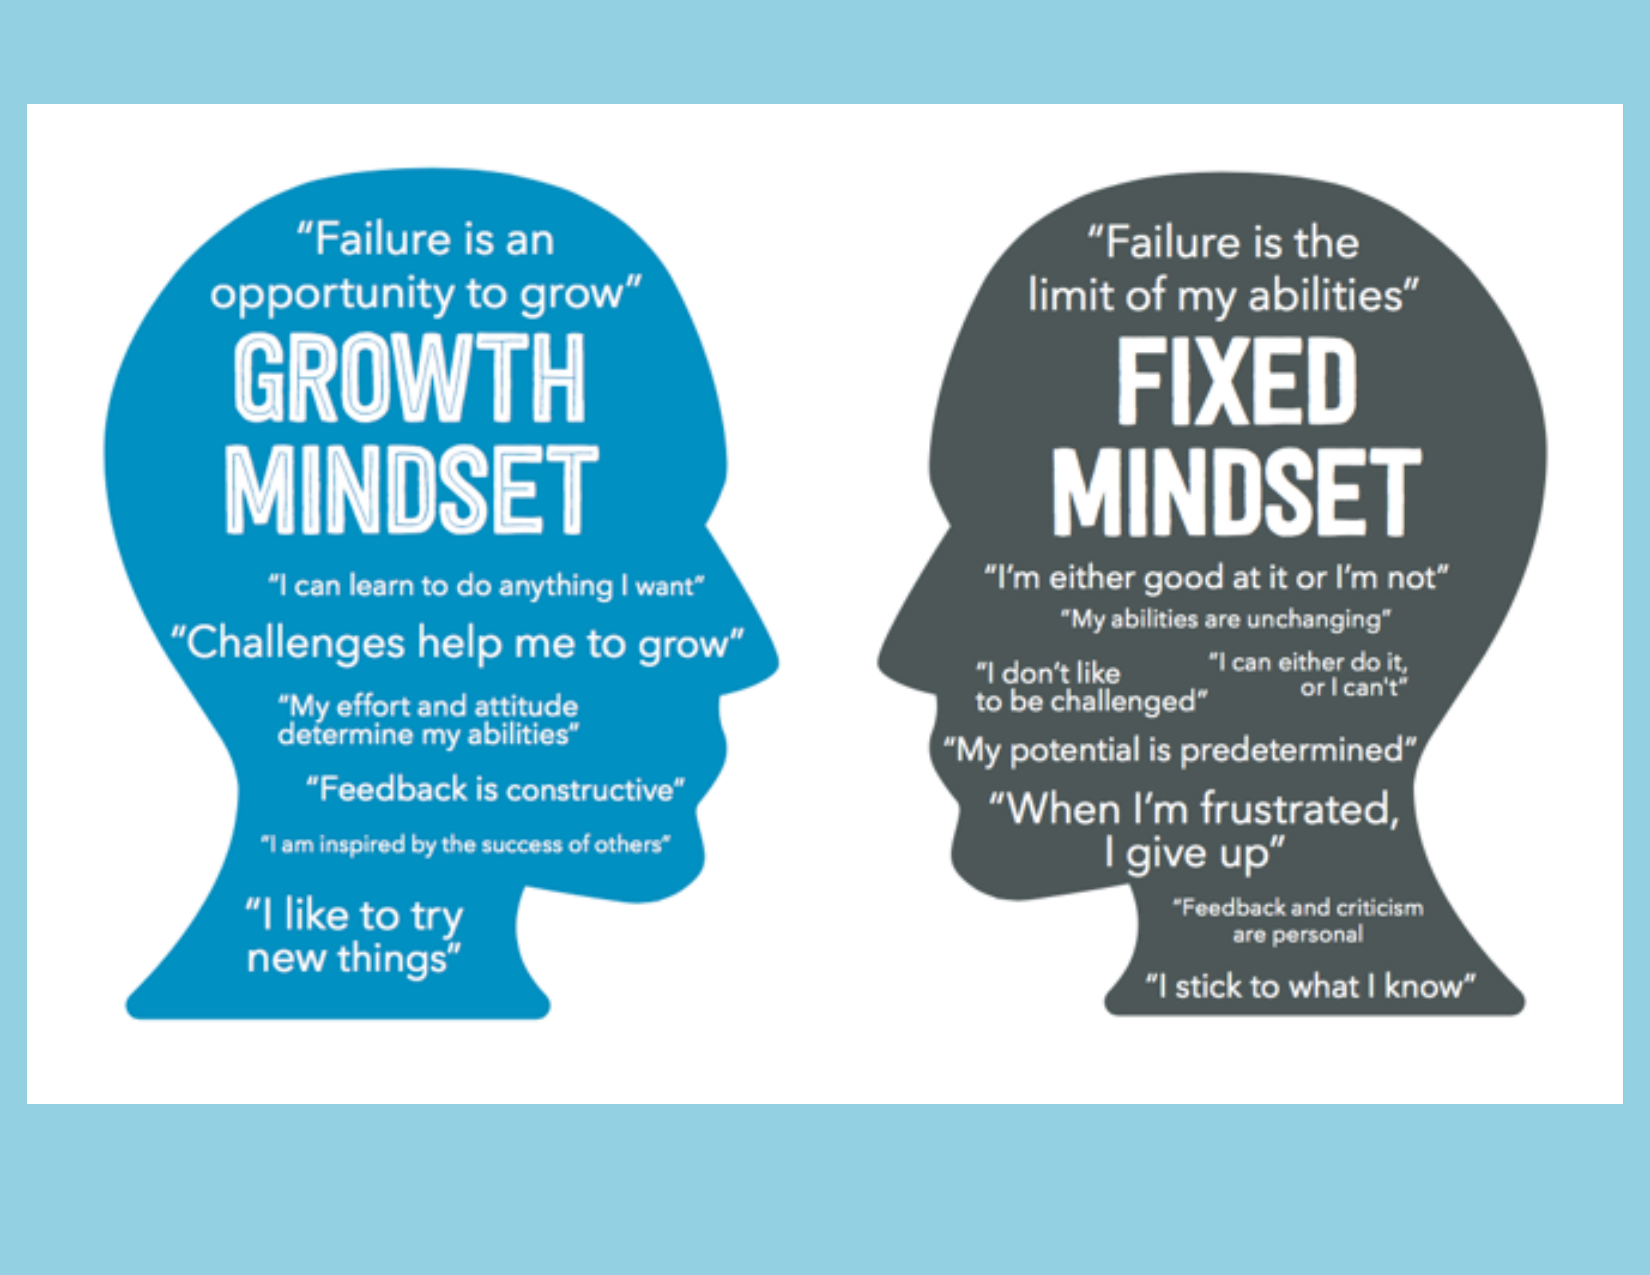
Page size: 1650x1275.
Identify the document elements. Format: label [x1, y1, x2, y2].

picture [27, 104, 1623, 1104]
